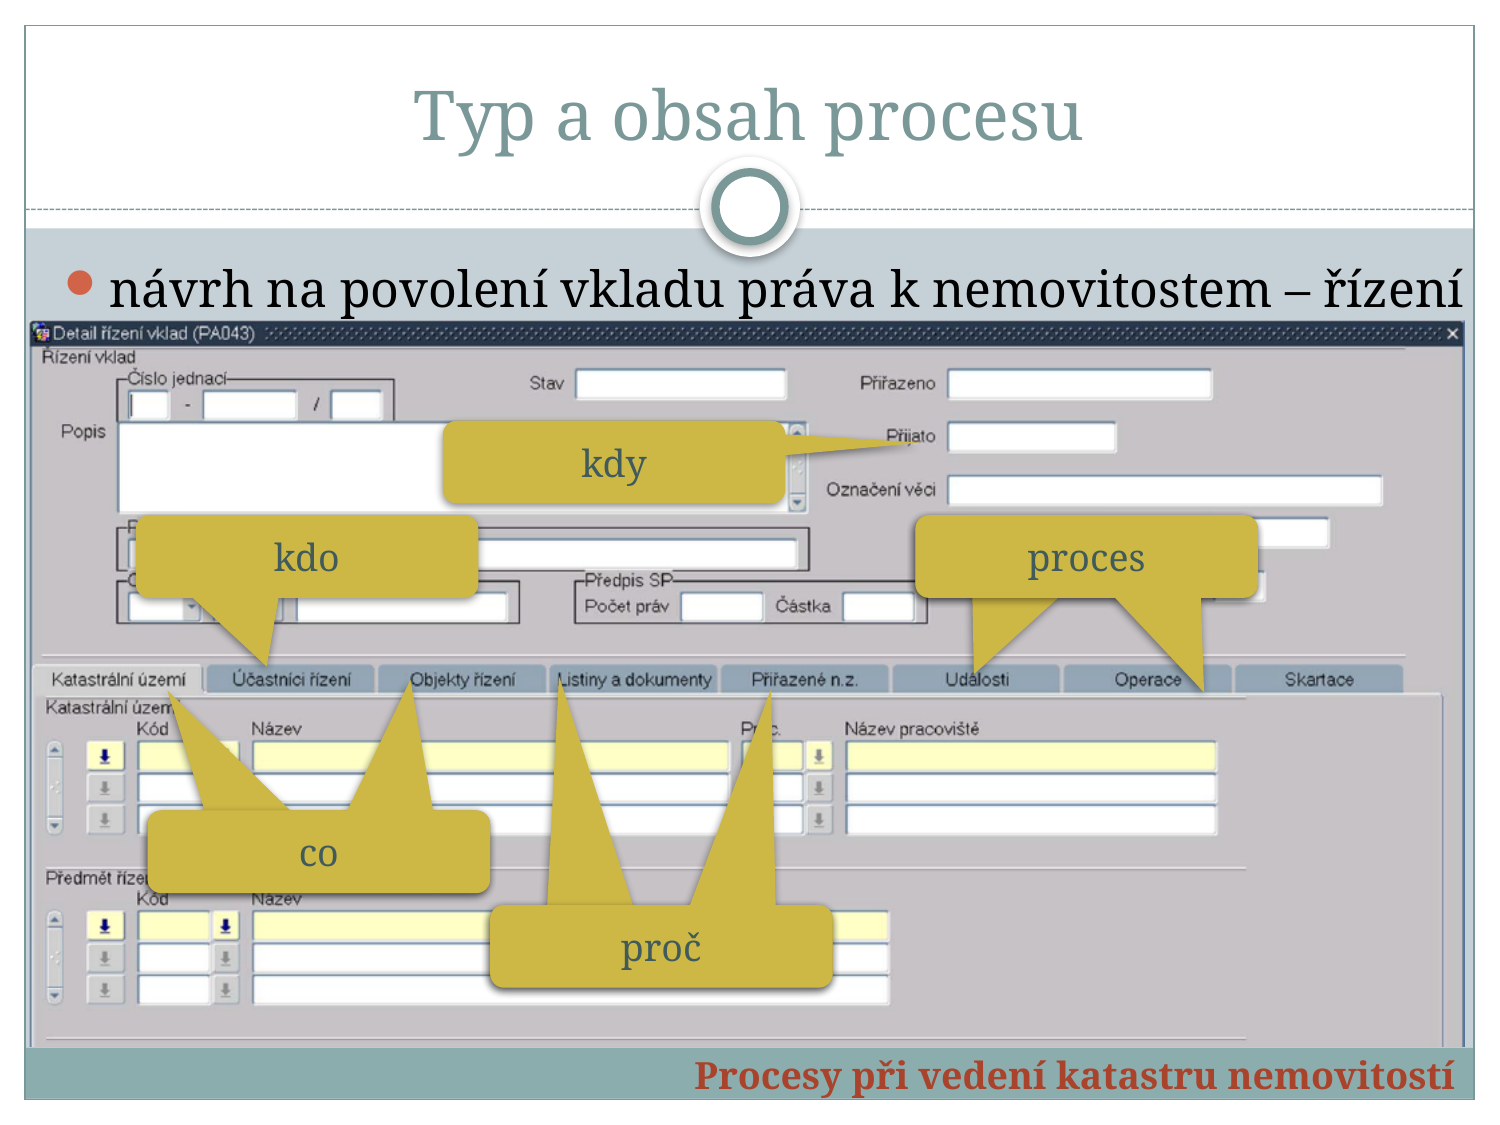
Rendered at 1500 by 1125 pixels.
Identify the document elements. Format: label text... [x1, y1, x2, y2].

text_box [489, 904, 833, 988]
list návrh na povolení vkladu práva k nemovitostem – řízení V [49, 250, 1500, 1059]
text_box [147, 810, 491, 894]
text_box Procesy při vedení katastru nemovitostí [23, 1046, 1471, 1105]
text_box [915, 514, 1259, 599]
title Typ a obsah procesu [49, 37, 1450, 162]
picture [29, 320, 1465, 1047]
